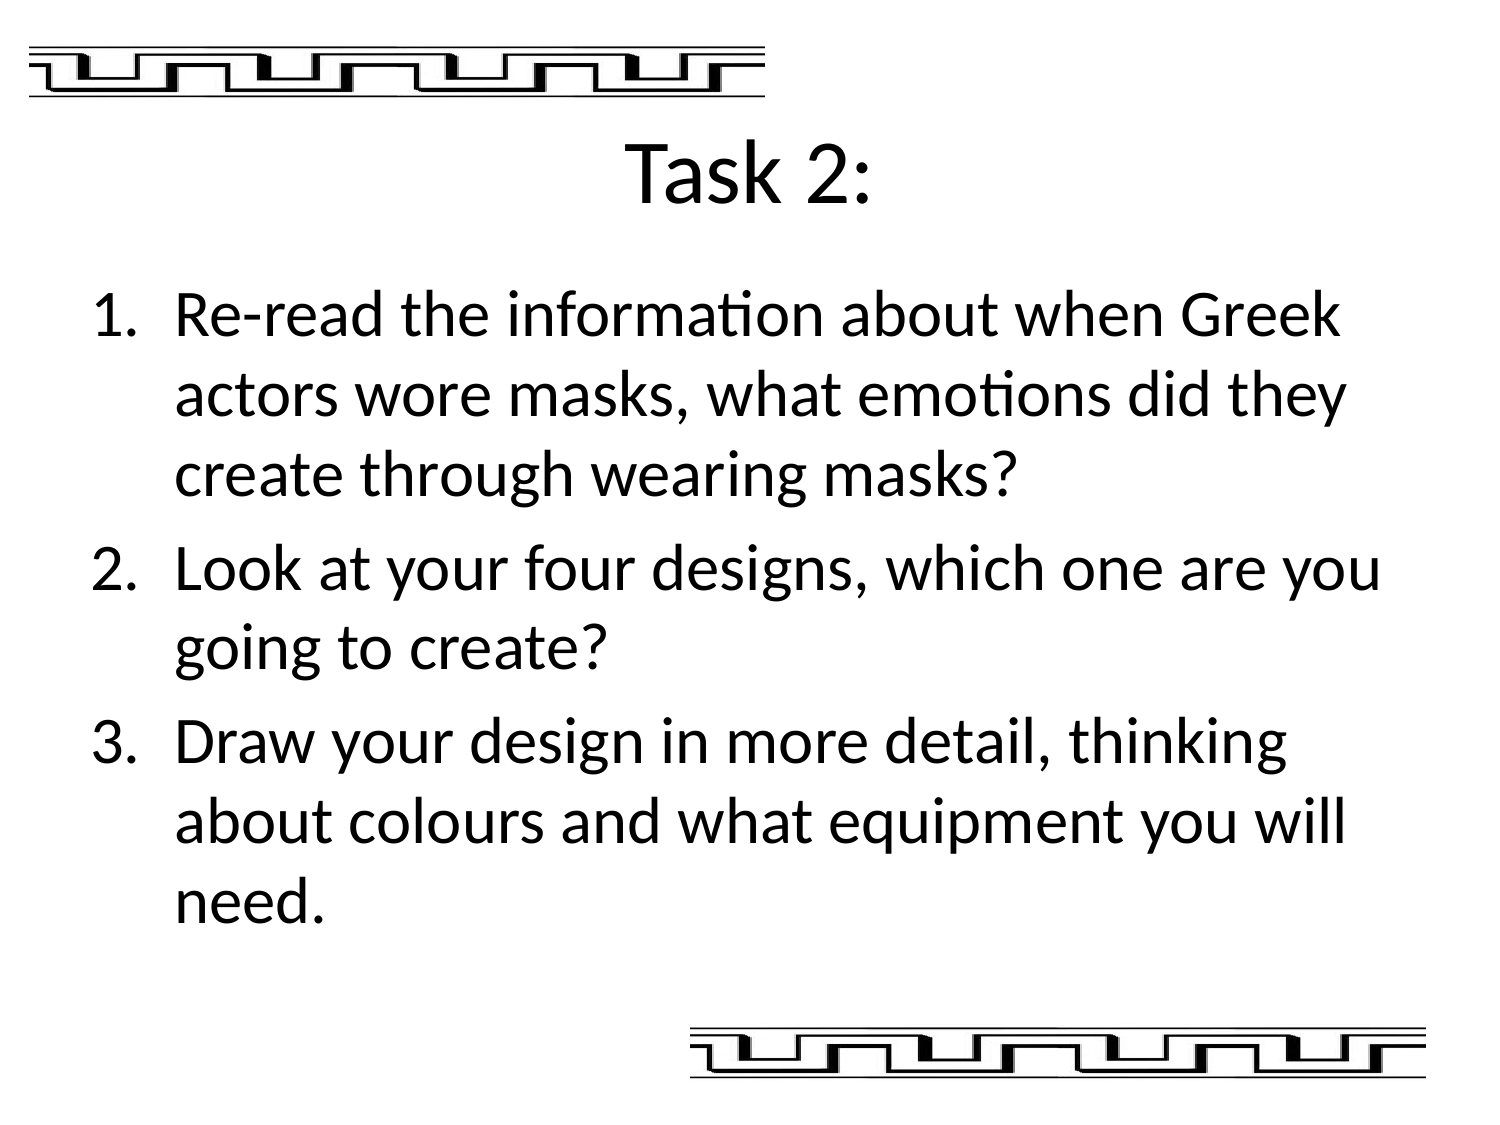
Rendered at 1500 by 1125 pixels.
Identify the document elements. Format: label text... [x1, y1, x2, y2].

picture [29, 42, 765, 102]
title Task 2: [75, 101, 1425, 233]
picture [690, 1022, 1426, 1083]
list Re-read the information about when Greek actors wore masks, what emotions did they create through wearing masks? Look at your four designs, which one are you going to create? Draw your design in more detail, thinking about colours and what equipment you will need. [75, 262, 1425, 1005]
